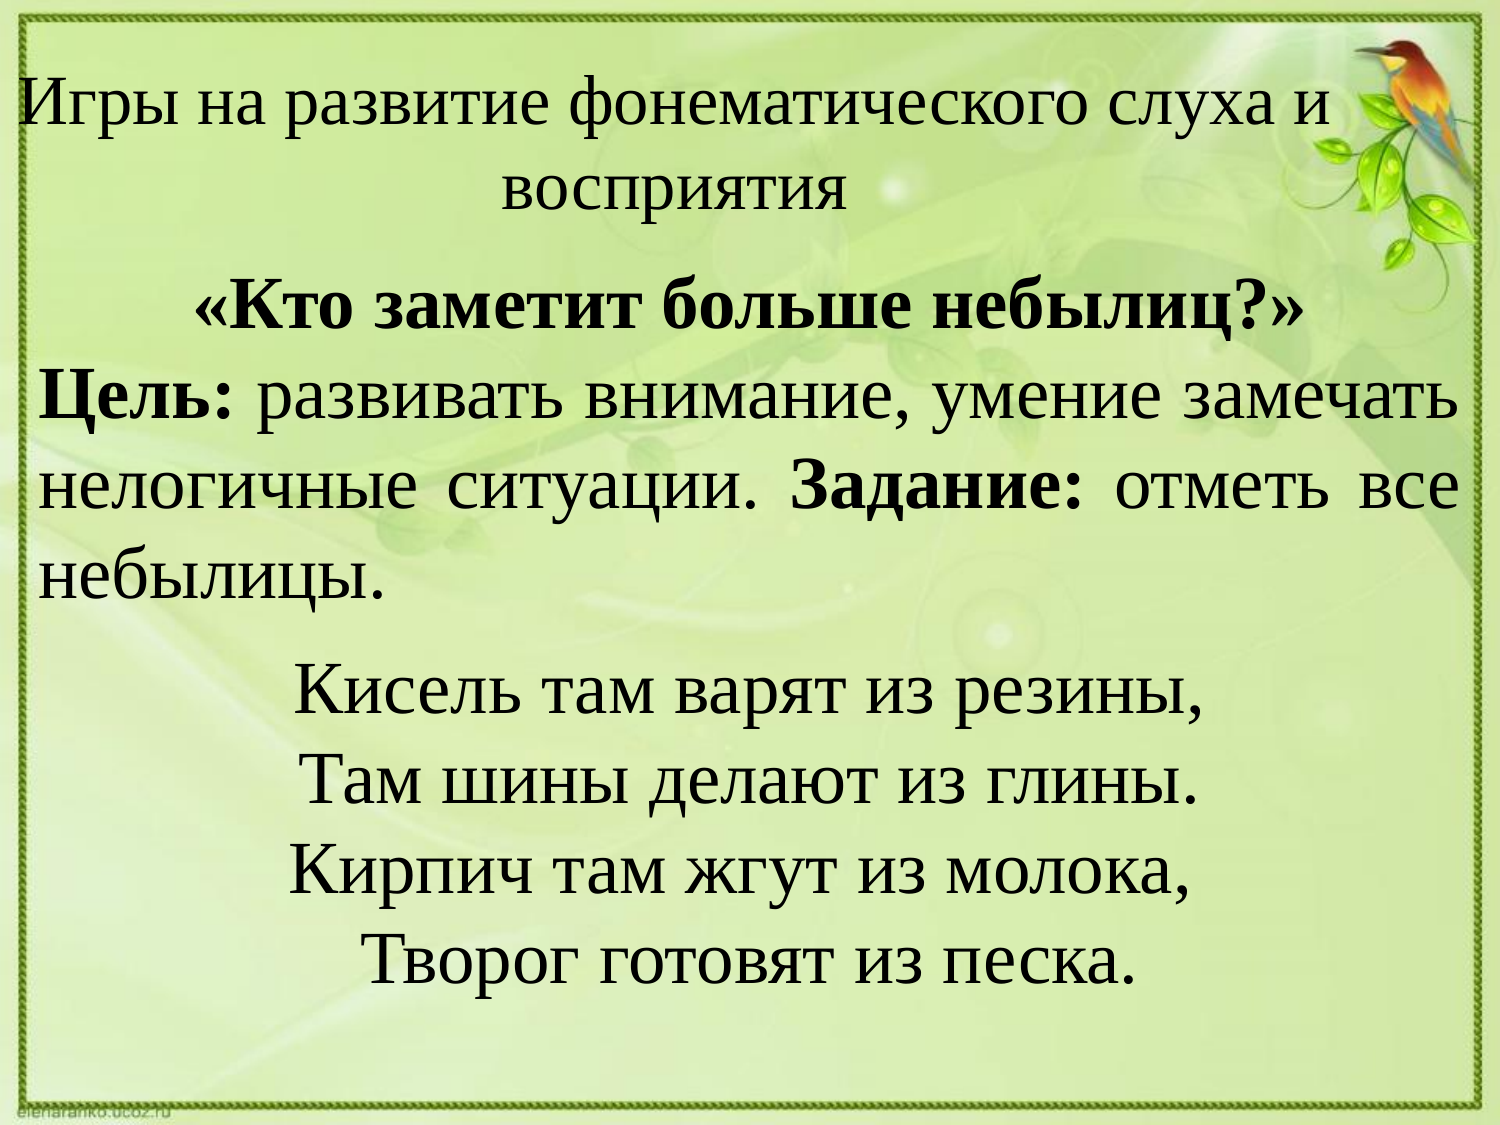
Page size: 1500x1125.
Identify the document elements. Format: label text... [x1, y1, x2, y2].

text_box «Кто заметит больше небылиц?» Цель: развивать внимание, умение замечать нелогичные ситуации. Задание: отметь все небылицы. Кисель там варят из резины, Там шины делают из глины. Кирпич там жгут из молока, Творог готовят из песка. [23, 246, 1477, 1051]
title Игры на развитие фонематического слуха и восприятия [0, 45, 1350, 233]
picture [0, 0, 1500, 1125]
